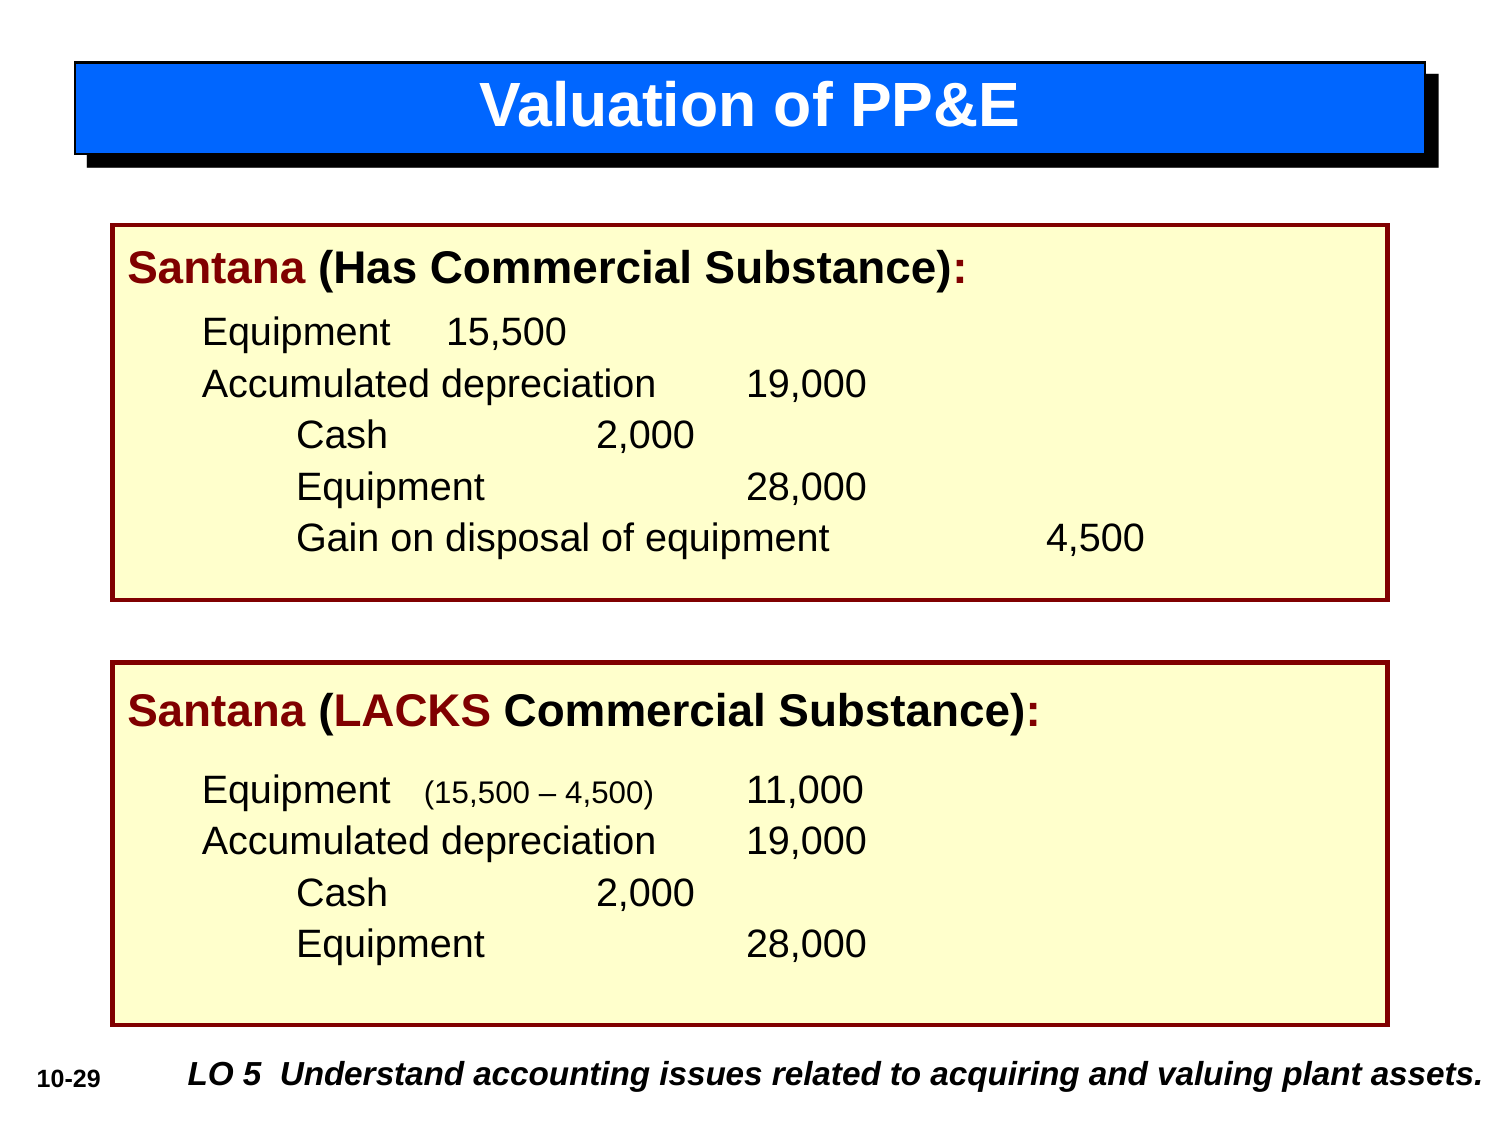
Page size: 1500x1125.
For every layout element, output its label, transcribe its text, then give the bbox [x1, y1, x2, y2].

text_box [112, 224, 1388, 600]
text_box Santana (LACKS Commercial Substance): [112, 667, 1125, 744]
title Valuation of PP&E [75, 62, 1425, 155]
text_box Santana (Has Commercial Substance): [112, 224, 1000, 298]
text_box LO 5 Understand accounting issues related to acquiring and valuing plant assets. [149, 1044, 1500, 1100]
text_box [112, 662, 1388, 1025]
text_box Equipment (15,500 – 4,500) 11,000 Accumulated depreciation 19,000 Cash 2,000 Equipment 28,000 [112, 756, 1338, 973]
text_box Equipment 15,500 Accumulated depreciation 19,000 Cash 2,000 Equipment 28,000 Gain on disposal of equipment 4,500 [112, 298, 1338, 567]
